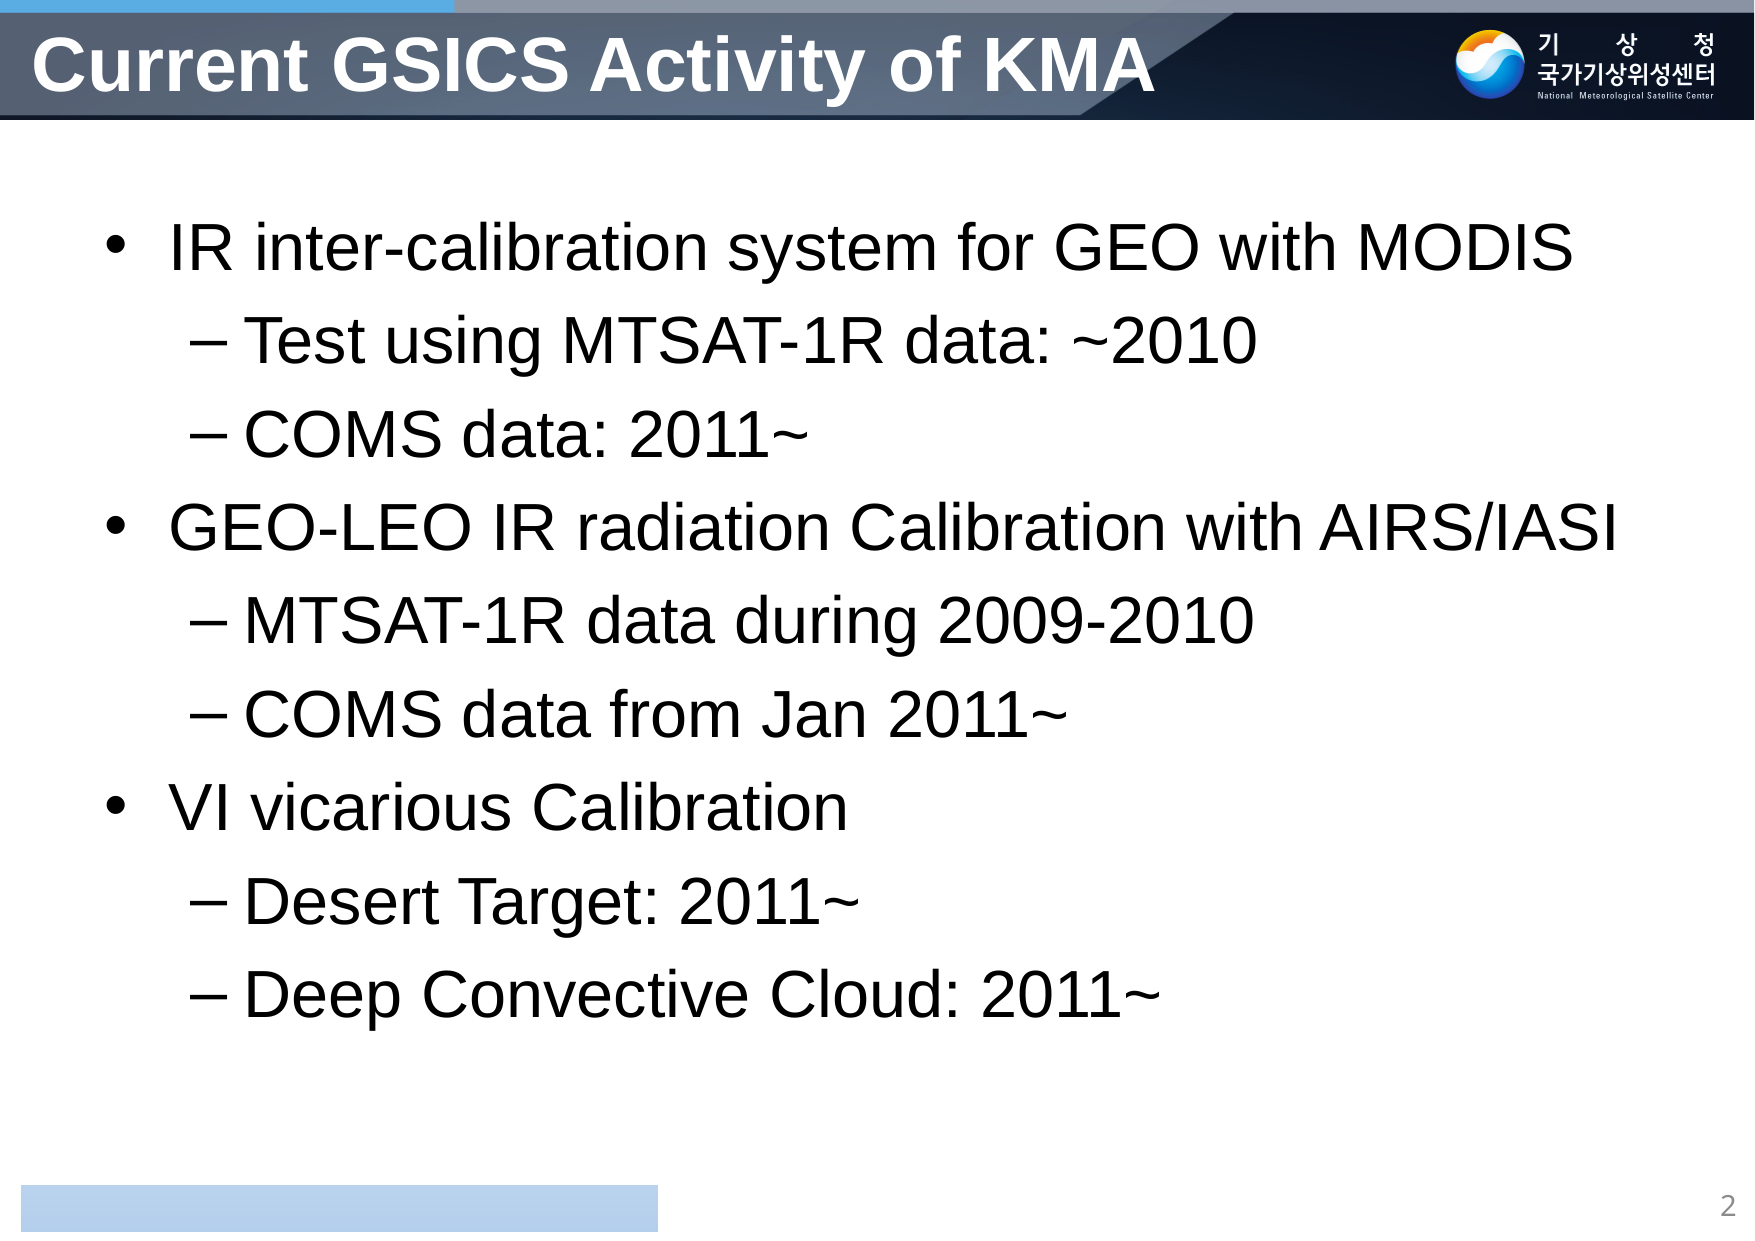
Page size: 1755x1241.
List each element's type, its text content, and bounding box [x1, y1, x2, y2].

picture [0, 0, 1755, 120]
slide_number 2 [1576, 1174, 1755, 1241]
list IR inter-calibration system for GEO with MODIS Test using MTSAT-1R data: ~2010 COMS data: 2011~ GEO-LEO IR radiation Calibration with AIRS/IASI MTSAT-1R data during 2009-2010 COMS data from Jan 2011~ VI vicarious Calibration Desert Target: 2011~ Deep Convective Cloud: 2011~ [87, 194, 1667, 1122]
title Current GSICS Activity of KMA [14, 5, 1433, 129]
picture [21, 1185, 658, 1232]
